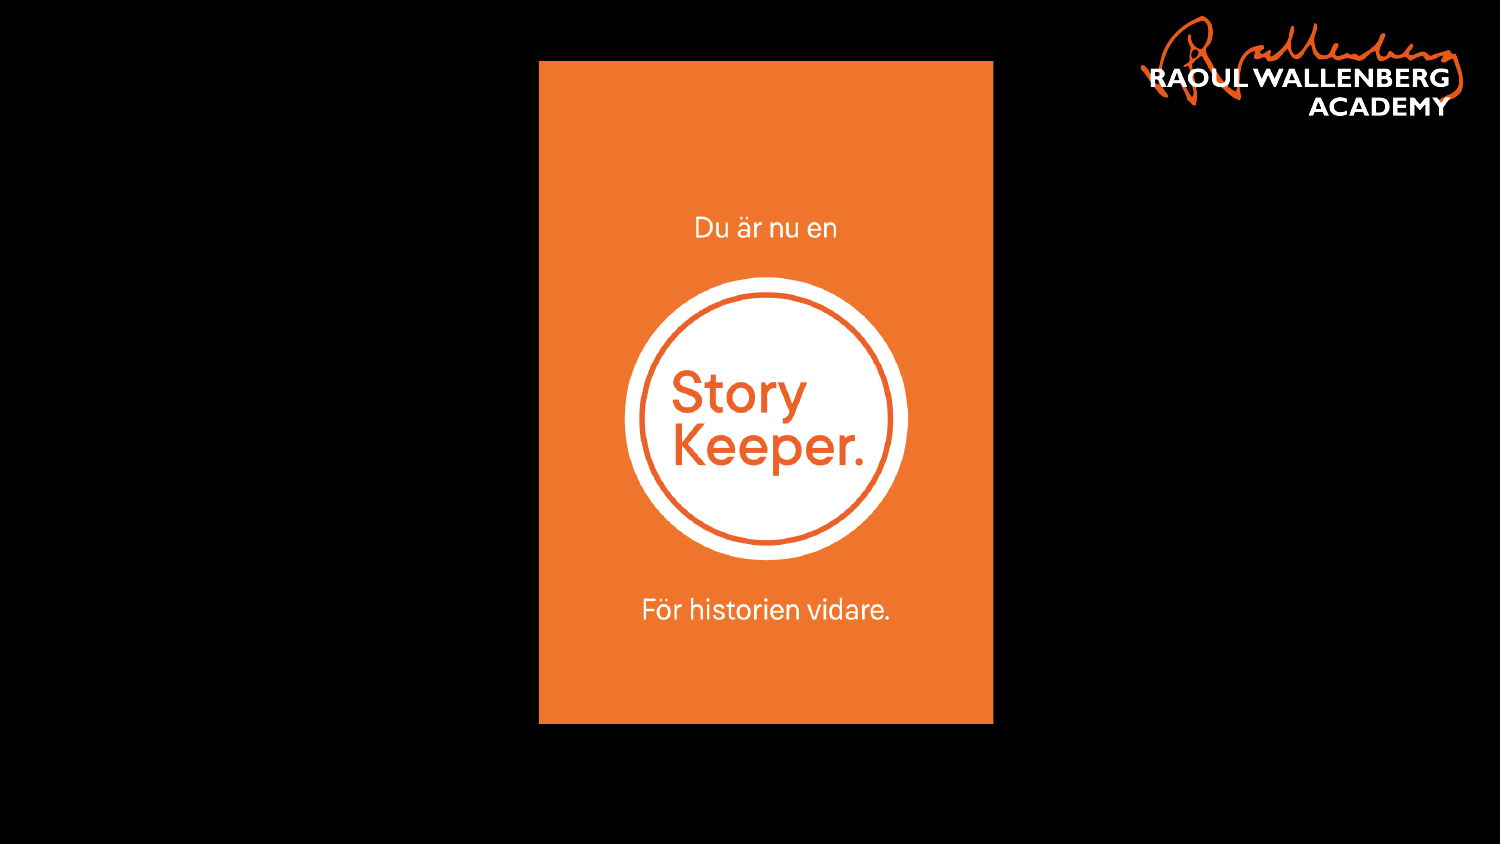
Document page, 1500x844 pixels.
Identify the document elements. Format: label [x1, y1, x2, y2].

picture [1141, 16, 1463, 116]
picture [538, 60, 994, 724]
